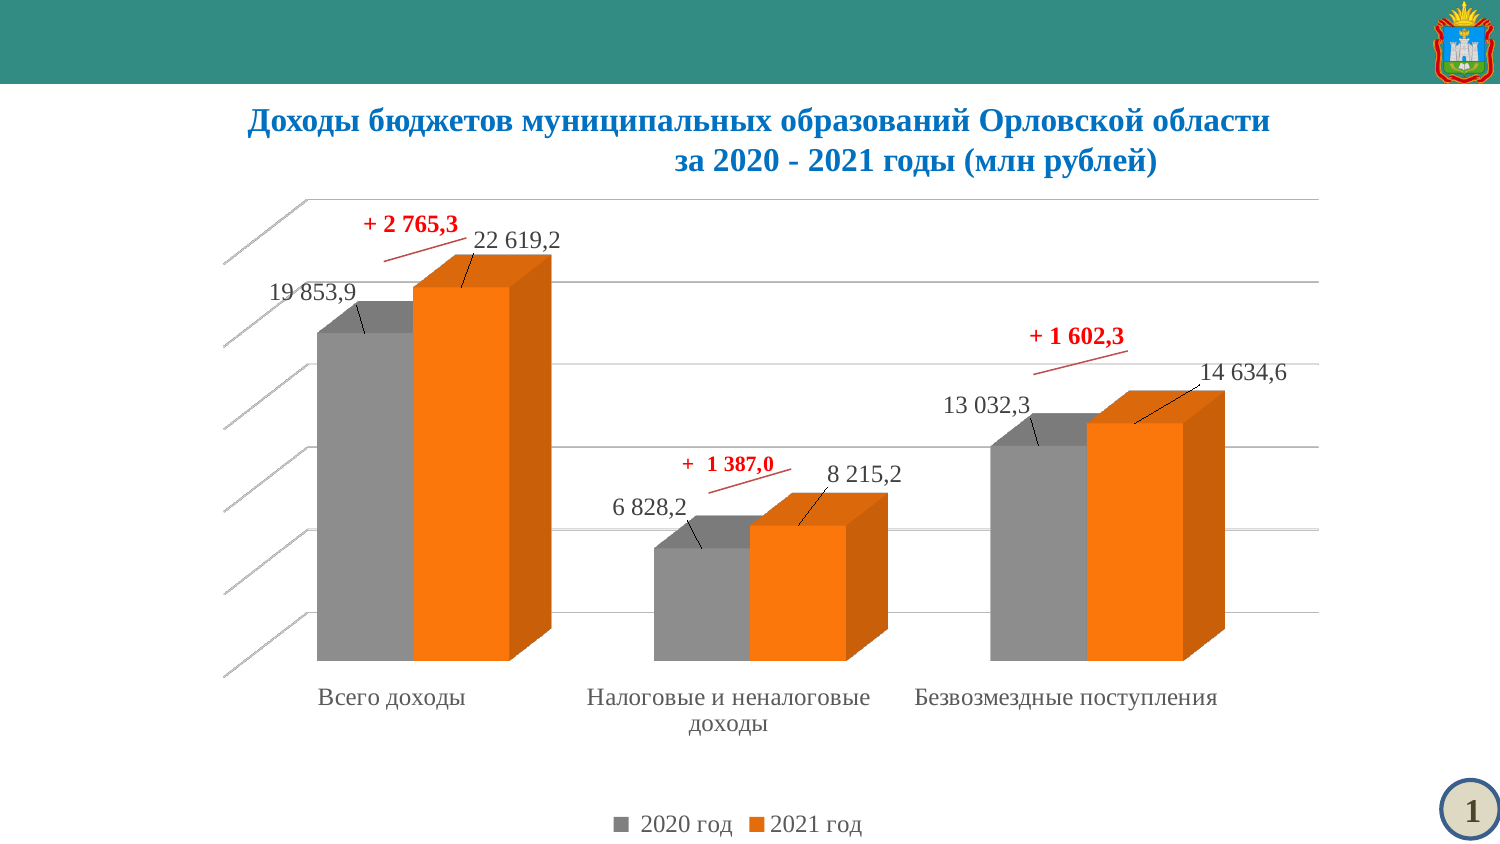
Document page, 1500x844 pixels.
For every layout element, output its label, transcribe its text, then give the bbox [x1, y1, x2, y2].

chart [106, 195, 1370, 844]
picture [0, 0, 1500, 84]
text_box [5, 0, 1471, 80]
text_box Доходы бюджетов муниципальных образований Орловской области за 2020 - 2021 годы (млн рублей) [230, 91, 1314, 186]
text_box 1 [1439, 777, 1500, 841]
